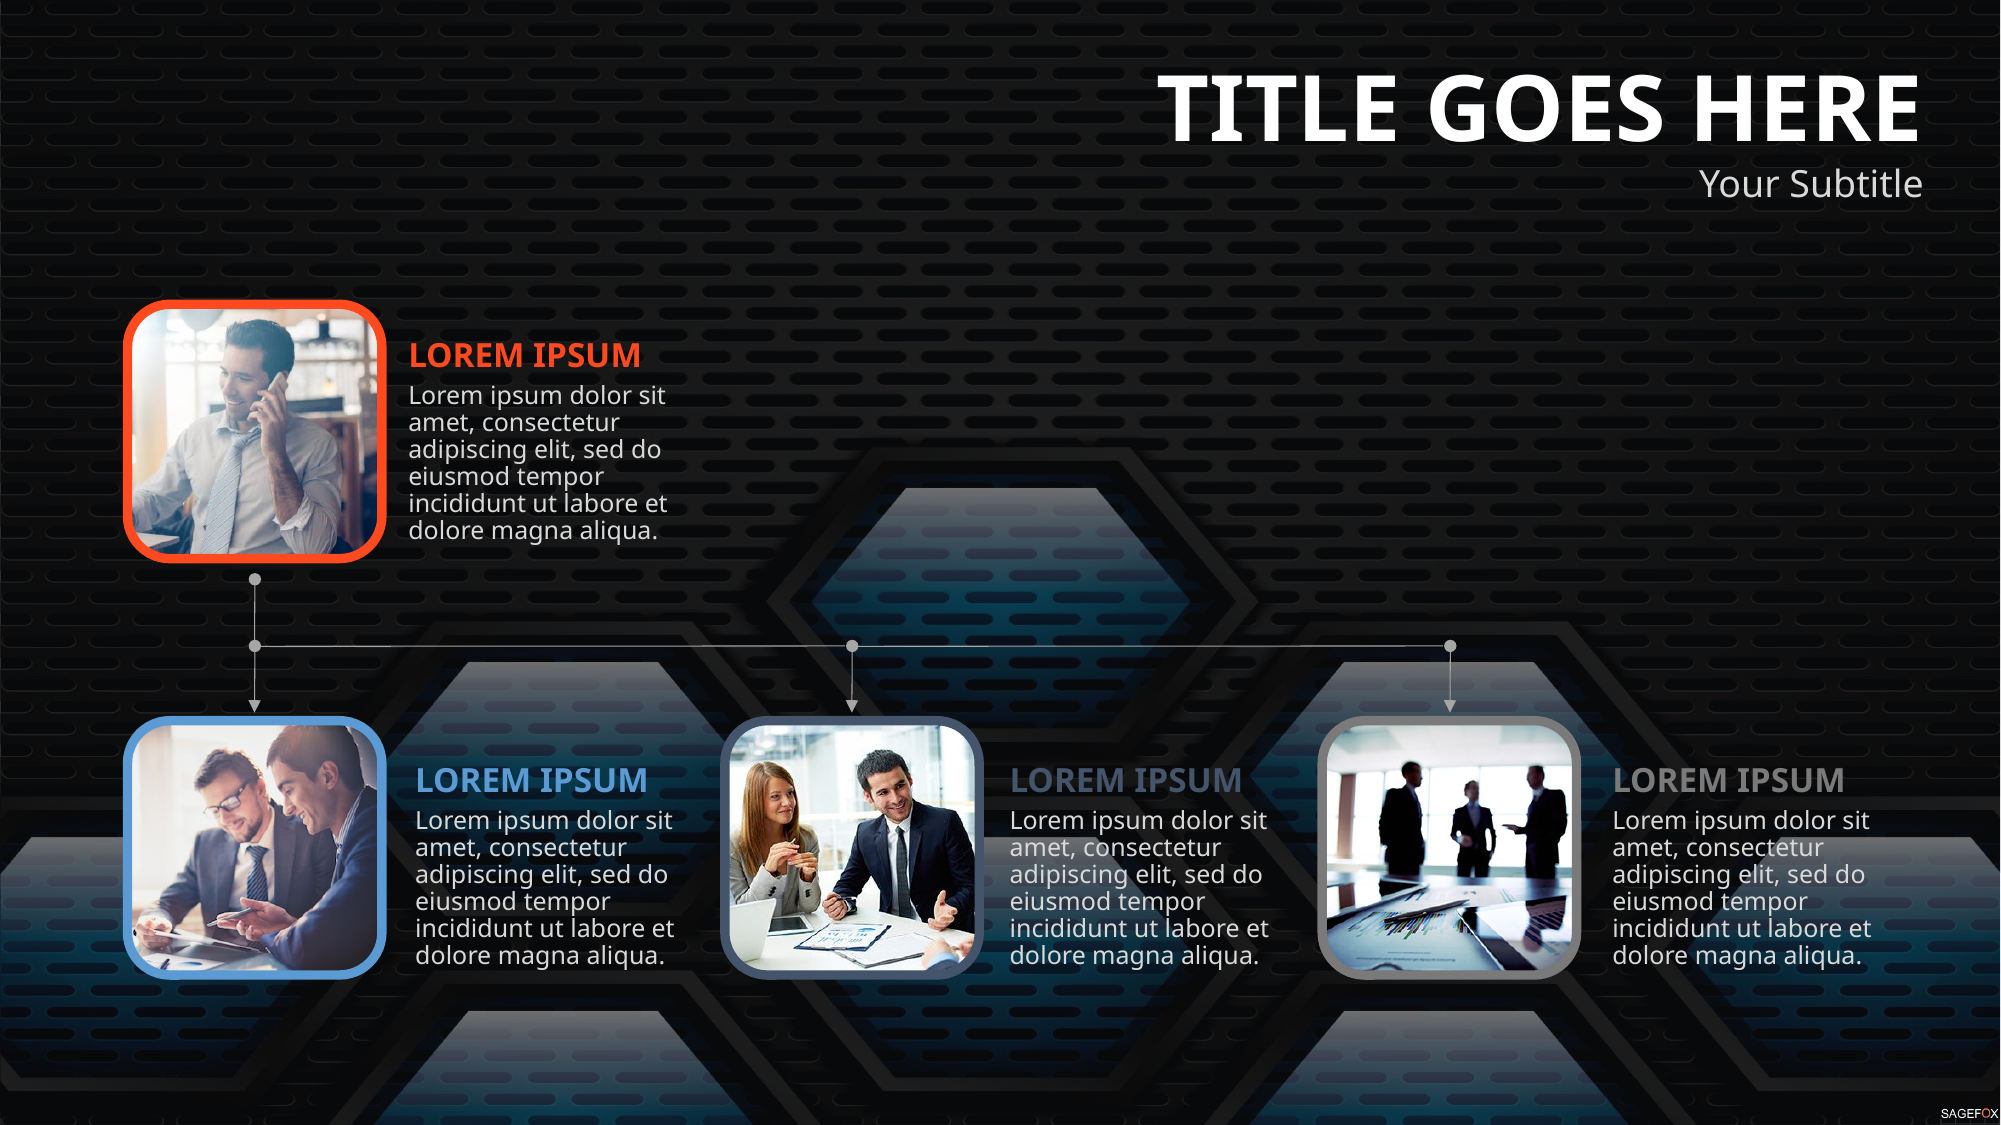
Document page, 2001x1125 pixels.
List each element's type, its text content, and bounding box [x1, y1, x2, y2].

list Lorem ipsum dolor sit amet, consectetur adipiscing elit, sed do eiusmod tempor incididunt ut labore et dolore magna aliqua. [415, 808, 721, 945]
text_box TITLE GOES HERE Your Subtitle [1035, 42, 1939, 212]
list Lorem ipsum dolor sit amet, consectetur adipiscing elit, sed do eiusmod tempor incididunt ut labore et dolore magna aliqua. [1612, 808, 1925, 945]
list LOREM IPSUM [1612, 760, 1925, 803]
list Lorem ipsum dolor sit amet, consectetur adipiscing elit, sed do eiusmod tempor incididunt ut labore et dolore magna aliqua. [1009, 808, 1318, 945]
list LOREM IPSUM [415, 760, 720, 803]
list Lorem ipsum dolor sit amet, consectetur adipiscing elit, sed do eiusmod tempor incididunt ut labore et dolore magna aliqua. [408, 383, 721, 520]
list LOREM IPSUM [408, 335, 721, 378]
list LOREM IPSUM [1009, 760, 1317, 803]
picture [0, 0, 2001, 1125]
